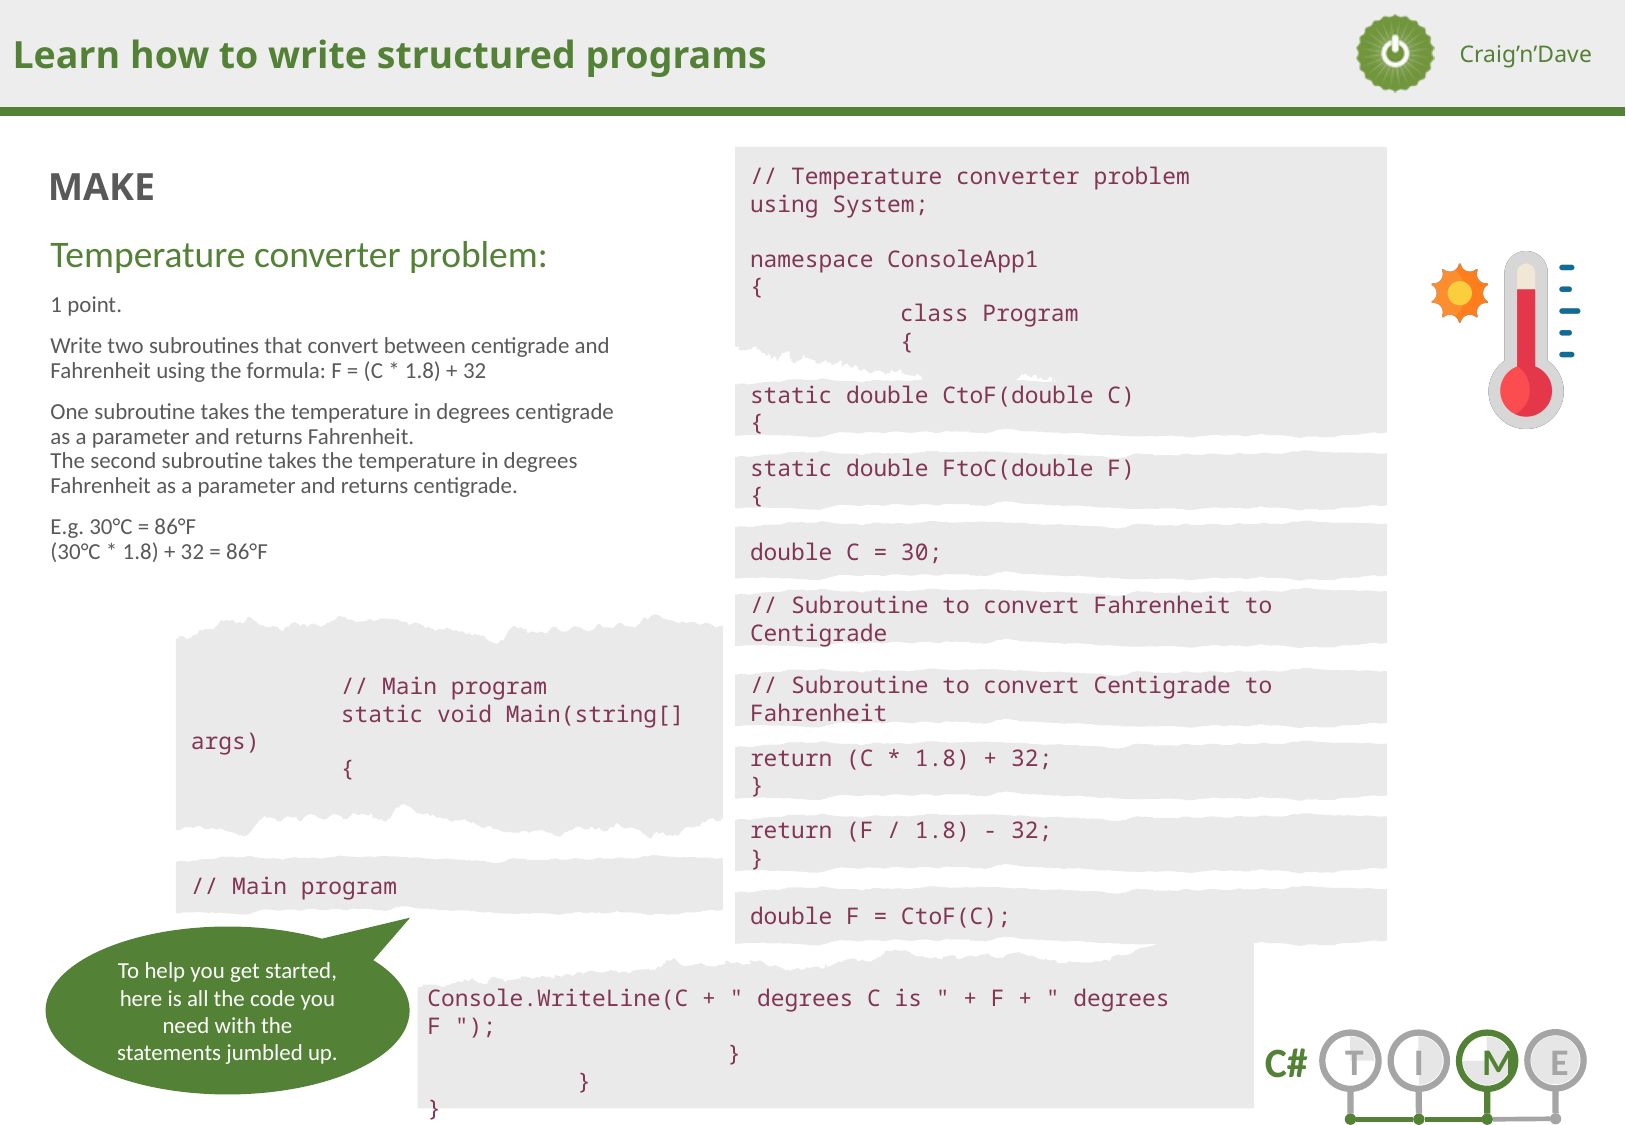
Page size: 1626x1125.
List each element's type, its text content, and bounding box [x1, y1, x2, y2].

picture [1356, 14, 1435, 93]
list Temperature converter problem: 1 point. Write two subroutines that convert between centigrade and Fahrenheit using the formula: F = (C * 1.8) + 32 One subroutine takes the temperature in degrees centigrade as a parameter and returns Fahrenheit. The second subroutine takes the temperature in degrees Fahrenheit as a parameter and returns centigrade. E.g. 30°C = 86°F (30°C * 1.8) + 32 = 86°F [35, 227, 645, 1009]
text_box // Subroutine to convert Fahrenheit to Centigrade [735, 588, 1387, 649]
text_box // Temperature converter problem using System; namespace ConsoleApp1 { class Program { [735, 146, 1387, 385]
text_box double F = CtoF(C); [735, 885, 1387, 946]
text_box To help you get started, here is all the code you need with the statements jumbled up. [44, 915, 414, 1096]
text_box return (F / 1.8) - 32; } [735, 813, 1387, 874]
picture [1417, 251, 1595, 429]
text_box // Main program static void Main(string[] args) { [175, 614, 723, 839]
text_box return (C * 1.8) + 32; } [735, 740, 1387, 801]
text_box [412, 937, 1255, 1109]
text_box static double CtoF(double C) { [735, 377, 1387, 438]
text_box // Subroutine to convert Centigrade to Fahrenheit [735, 668, 1387, 729]
text_box static double FtoC(double F) { [735, 450, 1387, 511]
text_box // Main program [175, 855, 723, 916]
text_box double C = 30; [735, 520, 1387, 581]
